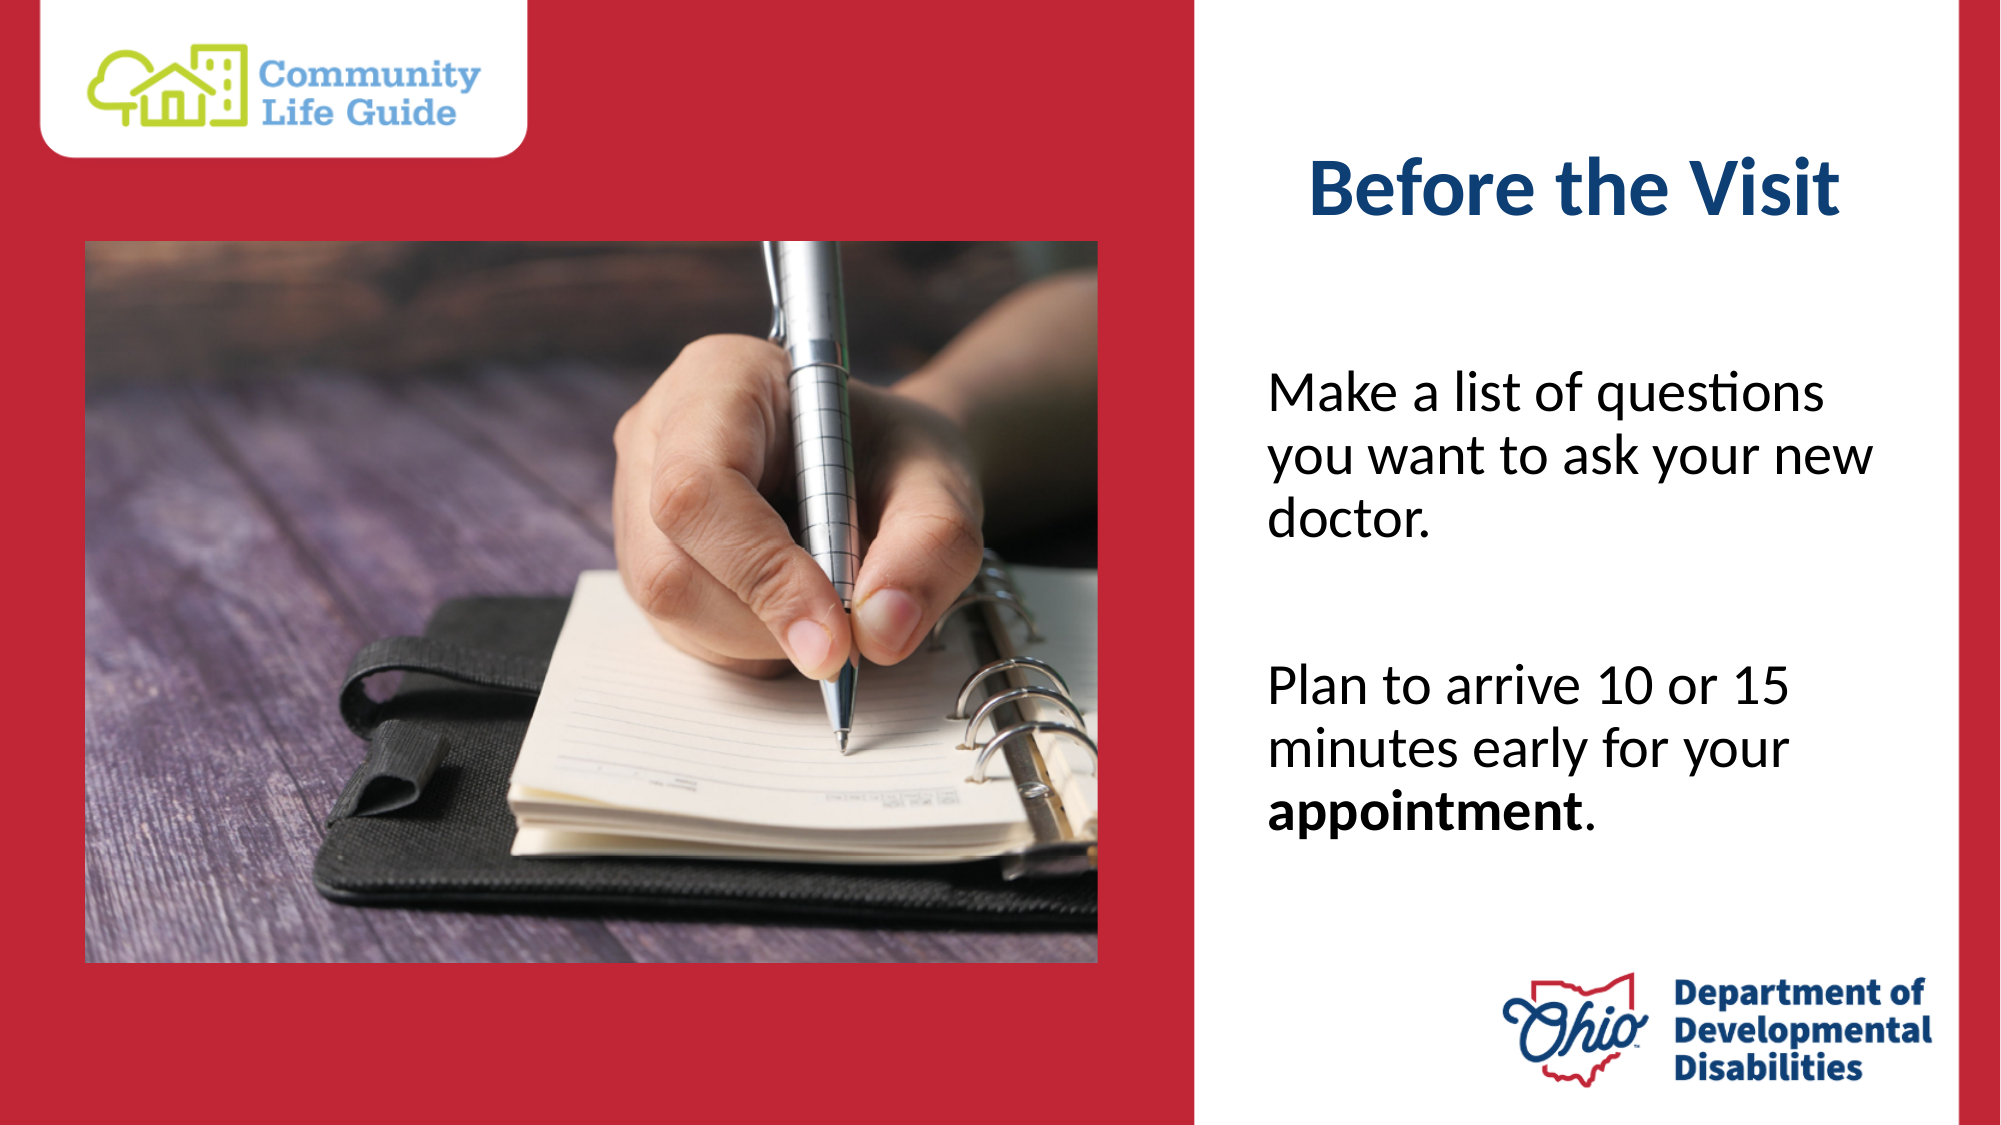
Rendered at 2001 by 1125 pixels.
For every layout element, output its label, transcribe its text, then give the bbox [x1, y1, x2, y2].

list Make a list of questions you want to ask your new doctor. Plan to arrive 10 or 15 minutes early for your appointment. [1252, 289, 1898, 915]
title Before the Visit [1252, 100, 1898, 242]
picture [0, 0, 2001, 1125]
